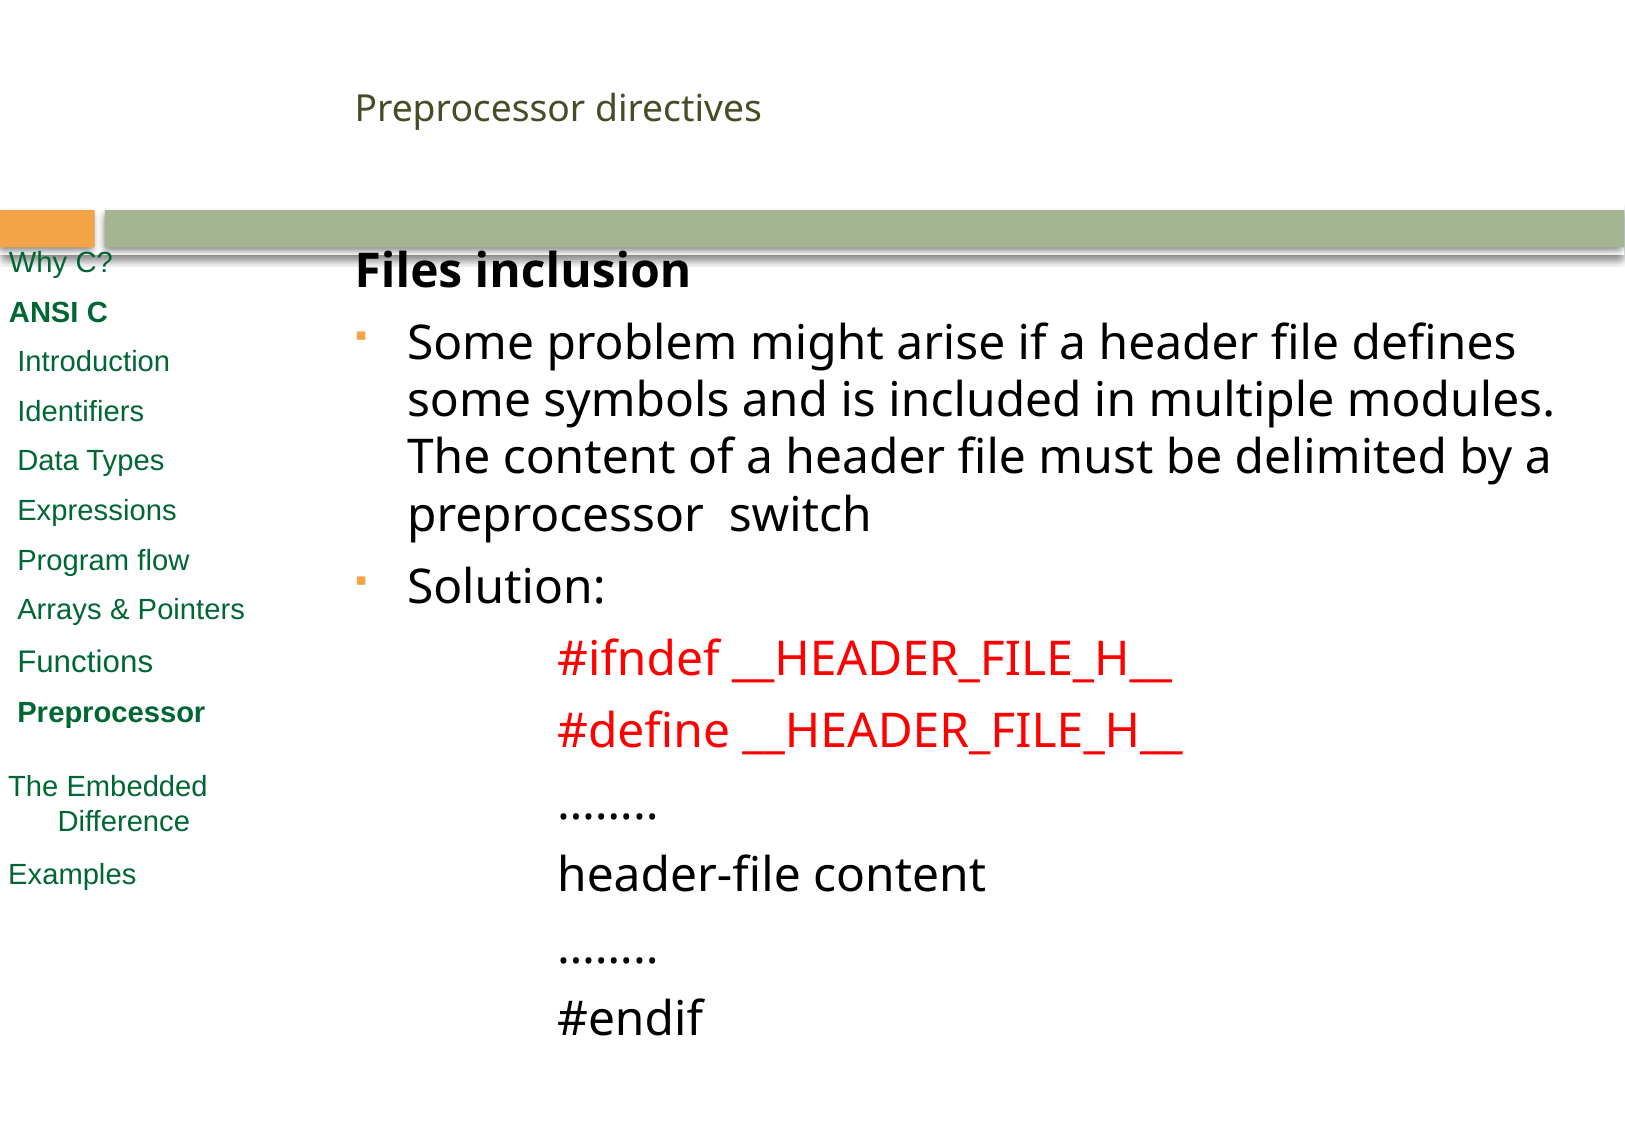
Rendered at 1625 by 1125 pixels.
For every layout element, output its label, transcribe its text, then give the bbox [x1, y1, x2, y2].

title Preprocessor directives [339, 76, 1476, 137]
text_box The Embedded Difference Examples [0, 767, 281, 891]
list Files inclusion Some problem might arise if a header file defines some symbols and is included in multiple modules. The content of a header file must be delimited by a preprocessor switch Solution: #ifndef __HEADER_FILE_H__ #define __HEADER_FILE_H__ …….. header-file content …….. #endif [339, 231, 1580, 1057]
text_box Why C? ANSI C Introduction Identifiers Data Types Expressions Program flow Arrays & Pointers Functions Preprocessor [9, 243, 290, 728]
